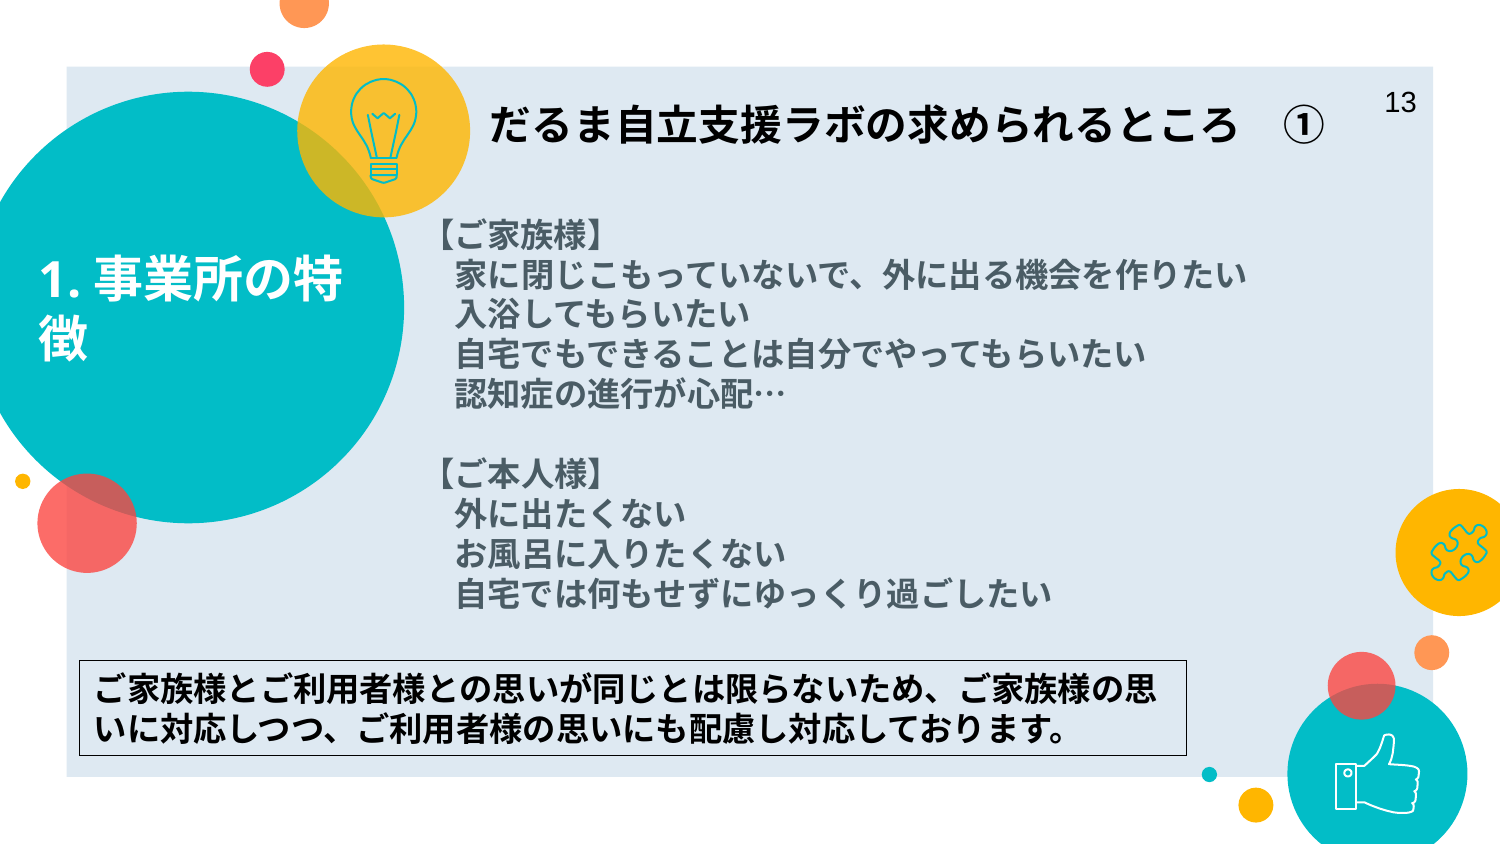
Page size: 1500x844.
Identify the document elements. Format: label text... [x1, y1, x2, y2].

slide_number 13 [1275, 68, 1432, 134]
list 【ご家族様】 家に閉じこもっていないで、外に出る機会を作りたい 入浴してもらいたい 自宅でもできることは自分でやってもらいたい 認知症の進行が心配… 【ご本人様】 外に出たくない お風呂に入りたくない 自宅では何もせずにゆっくり過ごしたい [406, 198, 1326, 620]
title 1.事業所の特徴 [23, 91, 407, 524]
text_box だるま自立支援ラボの求められるところ ① [475, 91, 1374, 157]
text_box ご家族様とご利用者様との思いが同じとは限らないため、ご家族様の思いに対応しつつ、ご利用者様の思いにも配慮し対応しております。 [79, 660, 1187, 756]
